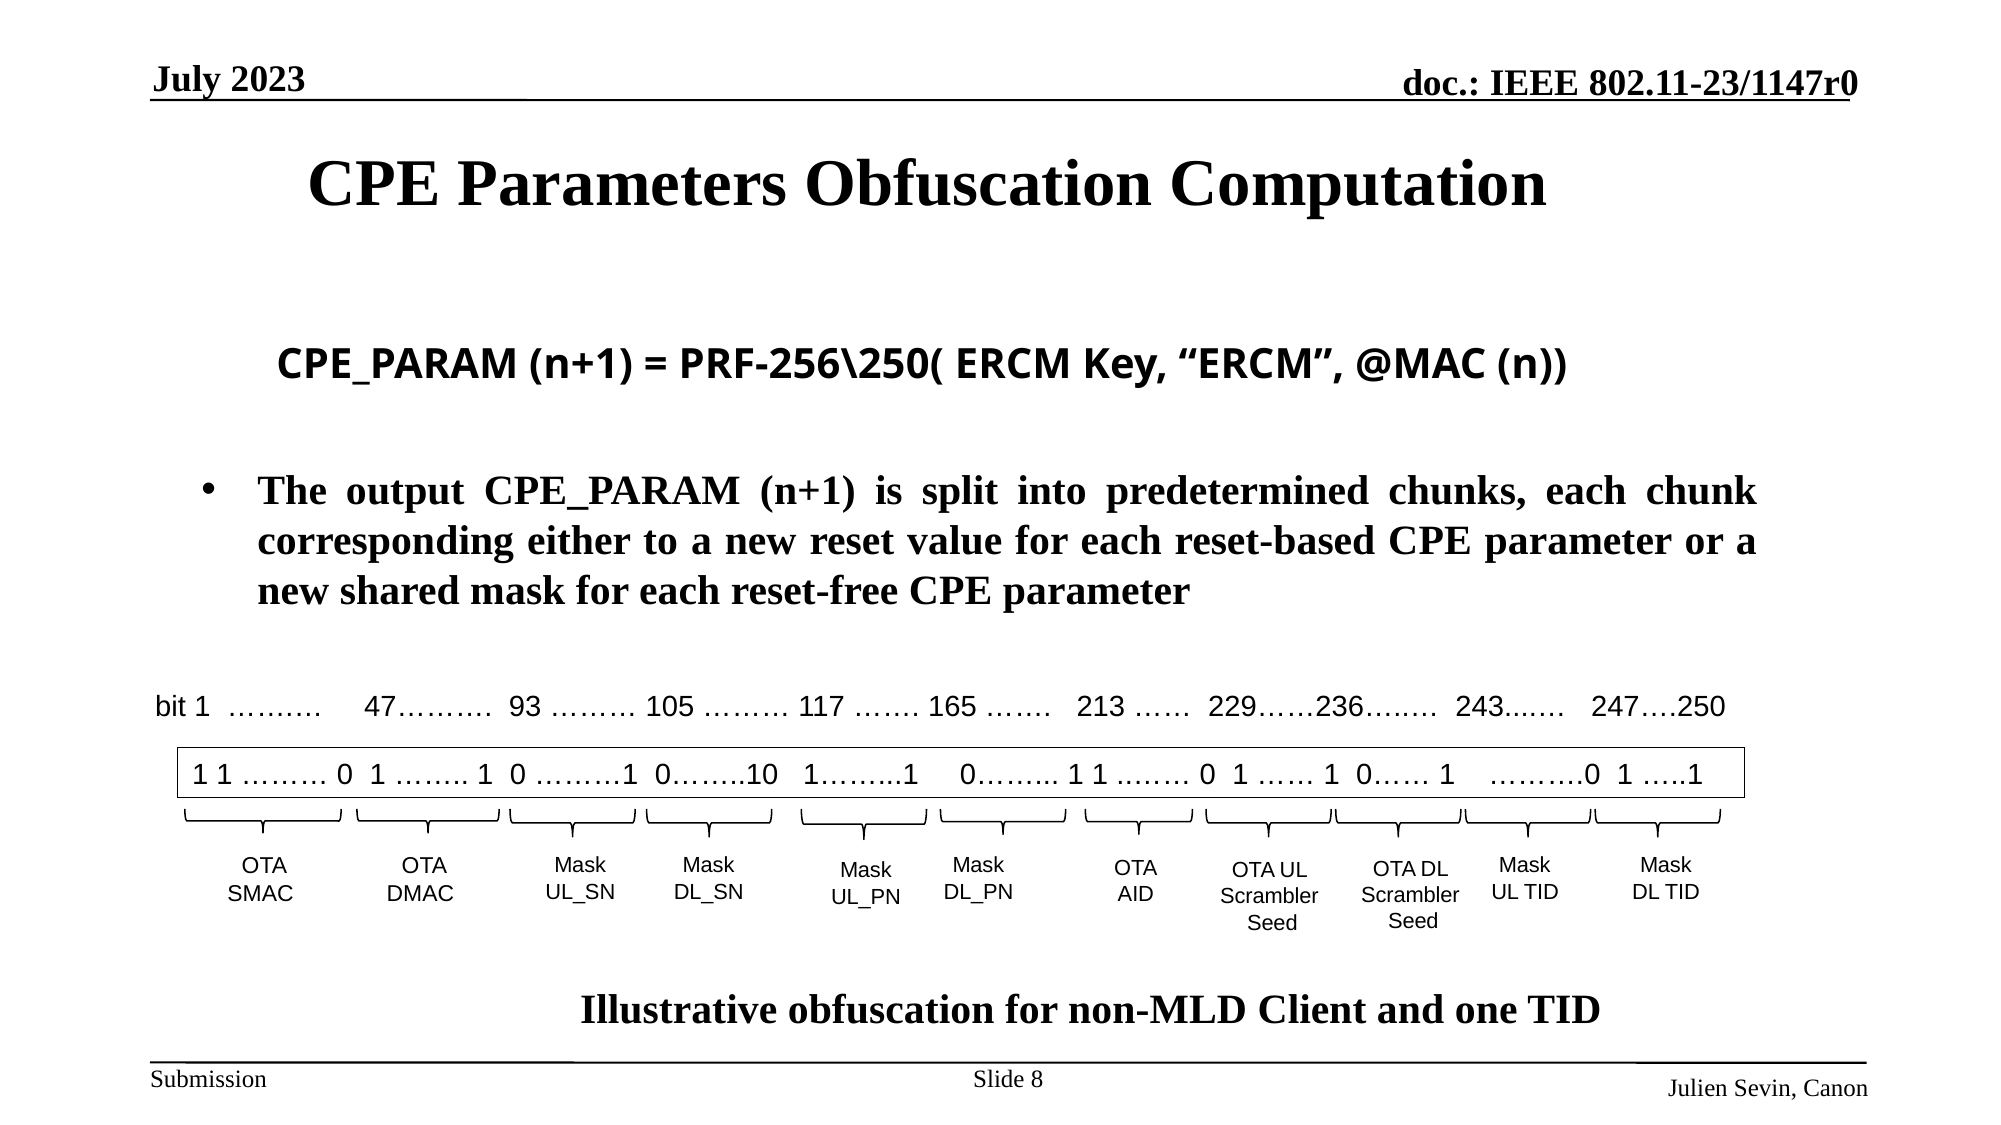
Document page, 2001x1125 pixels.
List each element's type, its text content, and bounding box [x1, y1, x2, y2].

title CPE Parameters Obfuscation Computation [78, 91, 1779, 267]
text_box [940, 808, 1066, 835]
text_box [1595, 808, 1721, 837]
text_box [184, 808, 342, 833]
text_box [1085, 808, 1193, 835]
text_box OTA UL Scrambler Seed [1164, 848, 1381, 942]
text_box Mask DL TID [1587, 843, 1745, 911]
footer Julien Sevin, Canon [1172, 1071, 1870, 1102]
text_box [646, 808, 772, 837]
text_box Mask UL_PN [787, 848, 945, 943]
slide_number Slide 8 [950, 1061, 1067, 1123]
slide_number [152, 54, 563, 100]
text_box bit 1 …….… 47………. 93 ……… 105 ……… 117 ……. 165 ……. 213 …… 229……236…..… 243....… 247….250 [140, 680, 1761, 765]
text_box Mask UL_SN [501, 843, 630, 911]
text_box [1465, 808, 1591, 837]
text_box OTA DMAC [352, 843, 495, 914]
text_box Mask DL_SN [630, 843, 788, 911]
text_box Mask UL TID [1446, 843, 1587, 911]
text_box [801, 808, 927, 840]
text_box CPE_PARAM (n+1) = PRF-256\250( ERCM Key, “ERCM”, @MAC (n)) [261, 329, 1912, 395]
text_box OTA DL Scrambler Seed [1305, 846, 1522, 941]
text_box Illustrative obfuscation for non-MLD Client and one TID [565, 974, 1763, 1040]
text_box [356, 808, 500, 833]
text_box 1 1 ……… 0 1 …….. 1 0 ………1 0……..10 1……...1 0……... 1 1 ..…… 0 1 …… 1 0…… 1 ……….0 1 …..1 [177, 765, 1745, 798]
text_box OTA SMAC [192, 843, 335, 914]
text_box Mask DL_PN [899, 843, 1058, 911]
text_box The output CPE_PARAM (n+1) is split into predetermined chunks, each chunk corresponding either to a new reset value for each reset-based CPE parameter or a new shared mask for each reset-free CPE parameter [186, 455, 1774, 621]
text_box [510, 808, 636, 837]
text_box [1335, 808, 1461, 837]
text_box [1206, 808, 1332, 837]
text_box OTA AID [1057, 845, 1215, 914]
